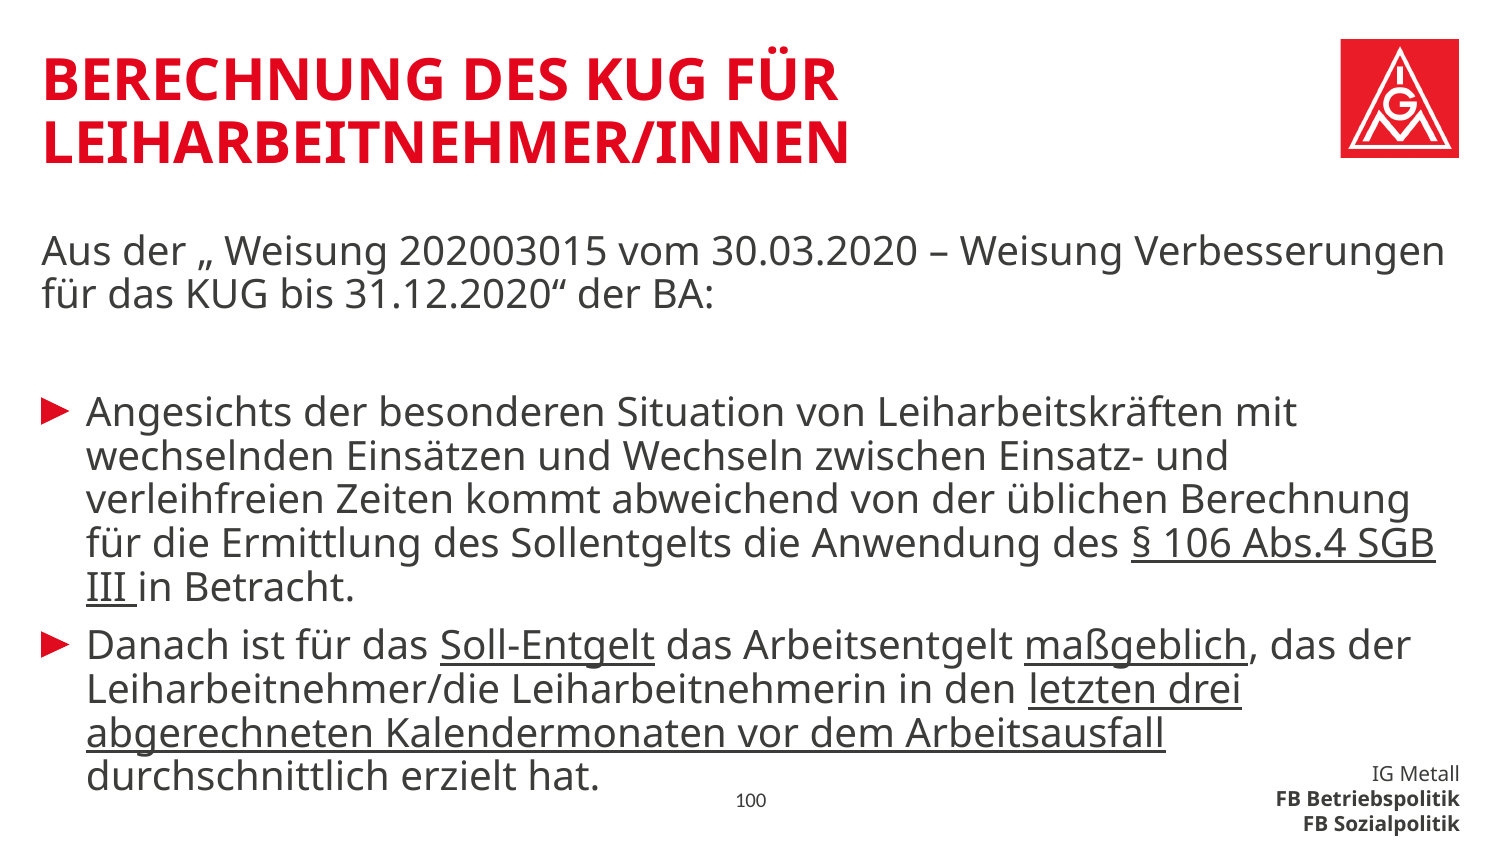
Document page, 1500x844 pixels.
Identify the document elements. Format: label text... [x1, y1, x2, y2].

title Berechnung des Kug für Leiharbeitnehmer/innen [41, 49, 1459, 125]
picture [41, 631, 68, 658]
list Aus der „ Weisung 202003015 vom 30.03.2020 – Weisung Verbesserungen für das KUG bis 31.12.2020“ der BA: Angesichts der besonderen Situation von Leiharbeitskräften mit wechselnden Einsätzen und Wechseln zwischen Einsatz- und verleihfreien Zeiten kommt abweichend von der üblichen Berechnung für die Ermittlung des Sollentgelts die Anwendung des § 106 Abs.4 SGB III in Betracht. Danach ist für das Soll-Entgelt das Arbeitsentgelt maßgeblich, das der Leiharbeitnehmer/die Leiharbeitnehmerin in den letzten drei abgerechneten Kalendermonaten vor dem Arbeitsausfall durchschnittlich erzielt hat. [41, 230, 1459, 804]
picture [41, 397, 68, 425]
